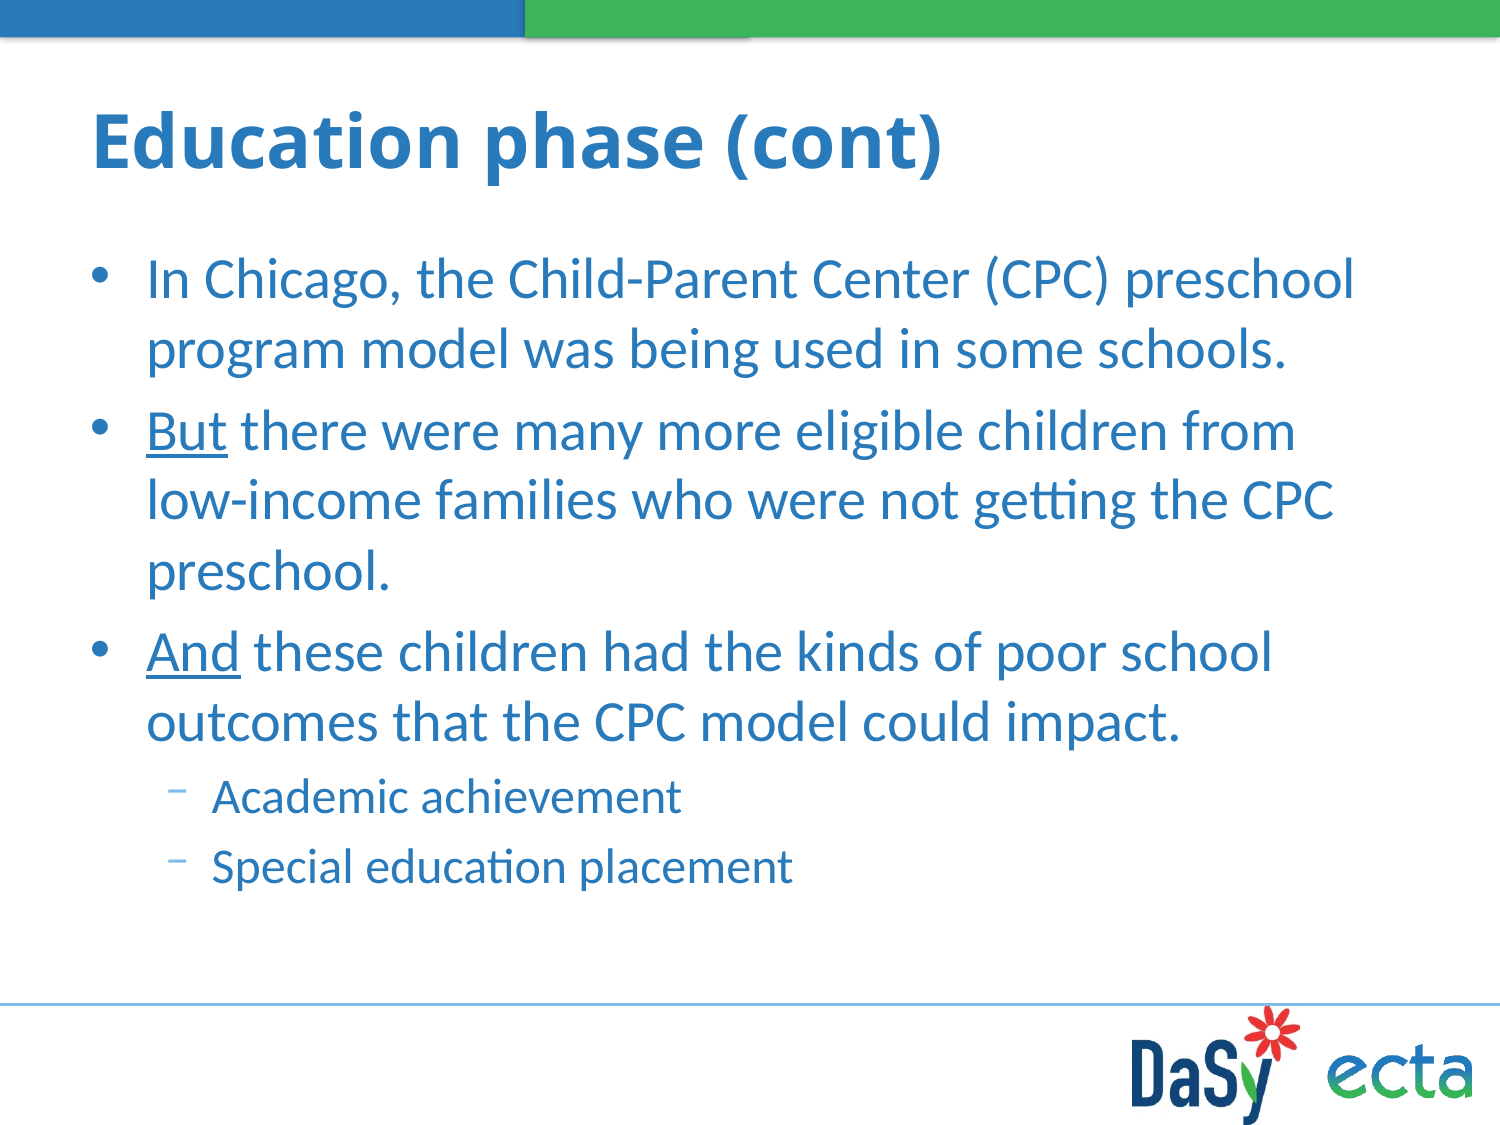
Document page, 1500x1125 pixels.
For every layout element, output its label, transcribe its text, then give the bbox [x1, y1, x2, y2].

picture [1312, 1037, 1487, 1105]
picture [1132, 1006, 1300, 1125]
list In Chicago, the Child-Parent Center (CPC) preschool program model was being used in some schools. But there were many more eligible children from low-income families who were not getting the CPC preschool. And these children had the kinds of poor school outcomes that the CPC model could impact. Academic achievement Special education placement [75, 234, 1425, 950]
title Education phase (cont) [74, 44, 1426, 234]
